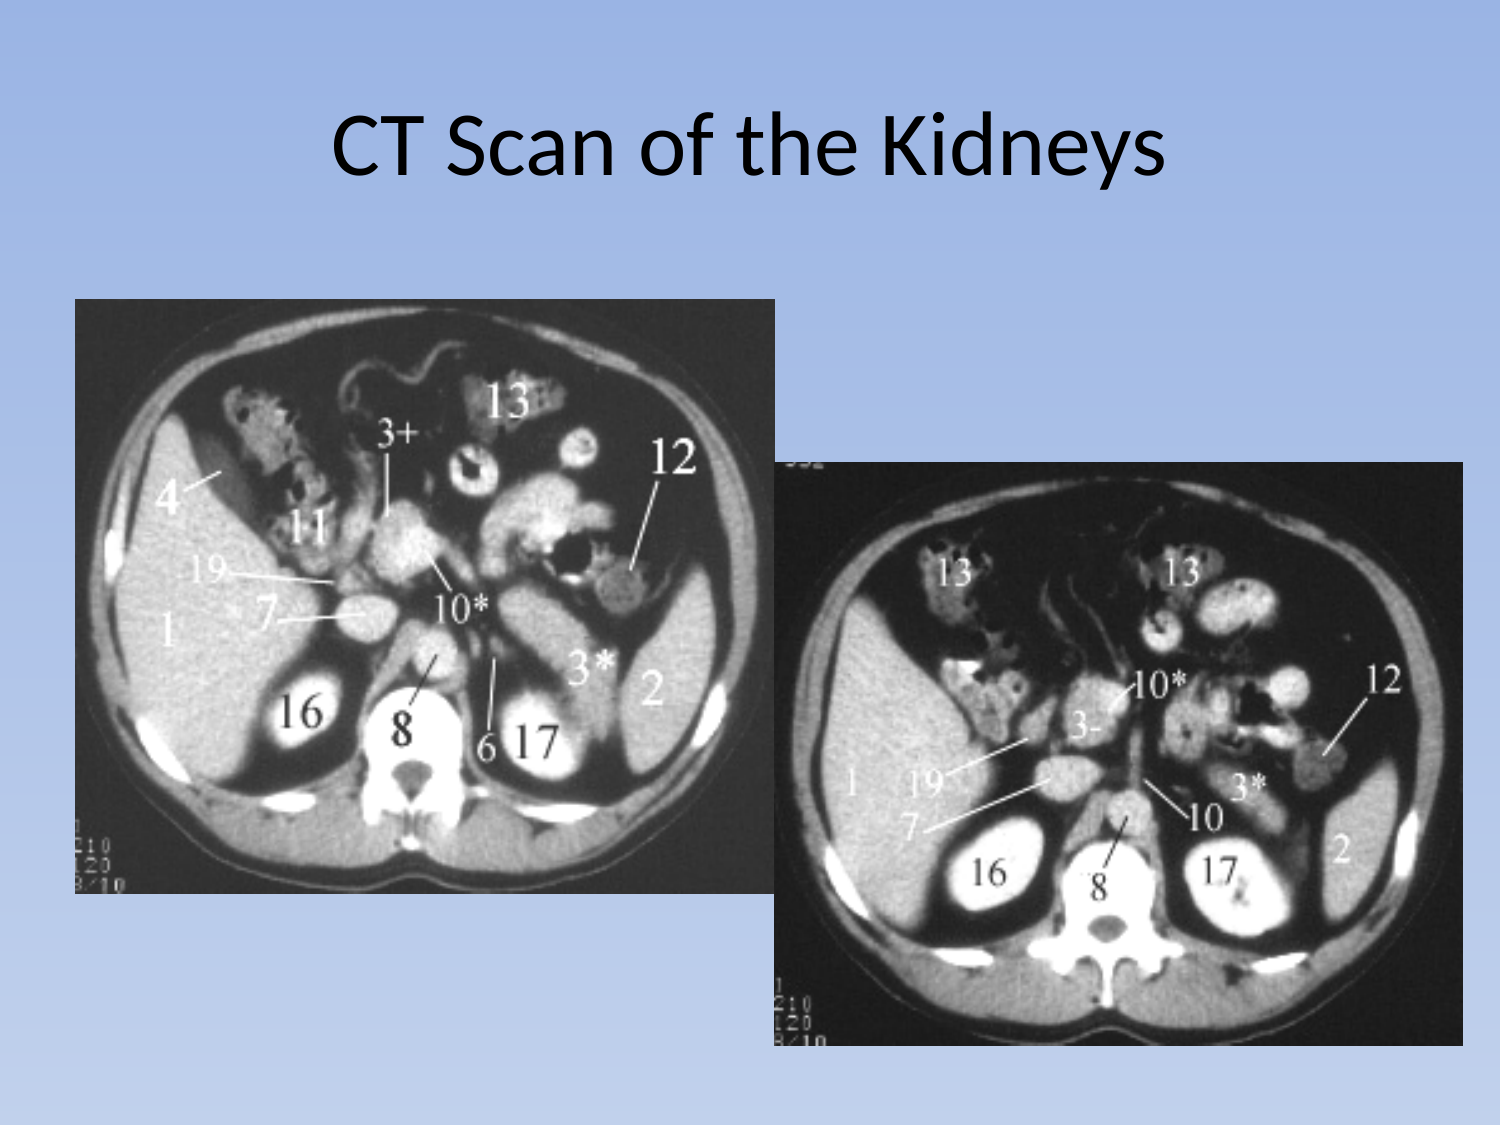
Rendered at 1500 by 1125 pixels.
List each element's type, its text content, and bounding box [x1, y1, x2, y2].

picture [74, 299, 1463, 1046]
title CT Scan of the Kidneys [75, 45, 1425, 233]
